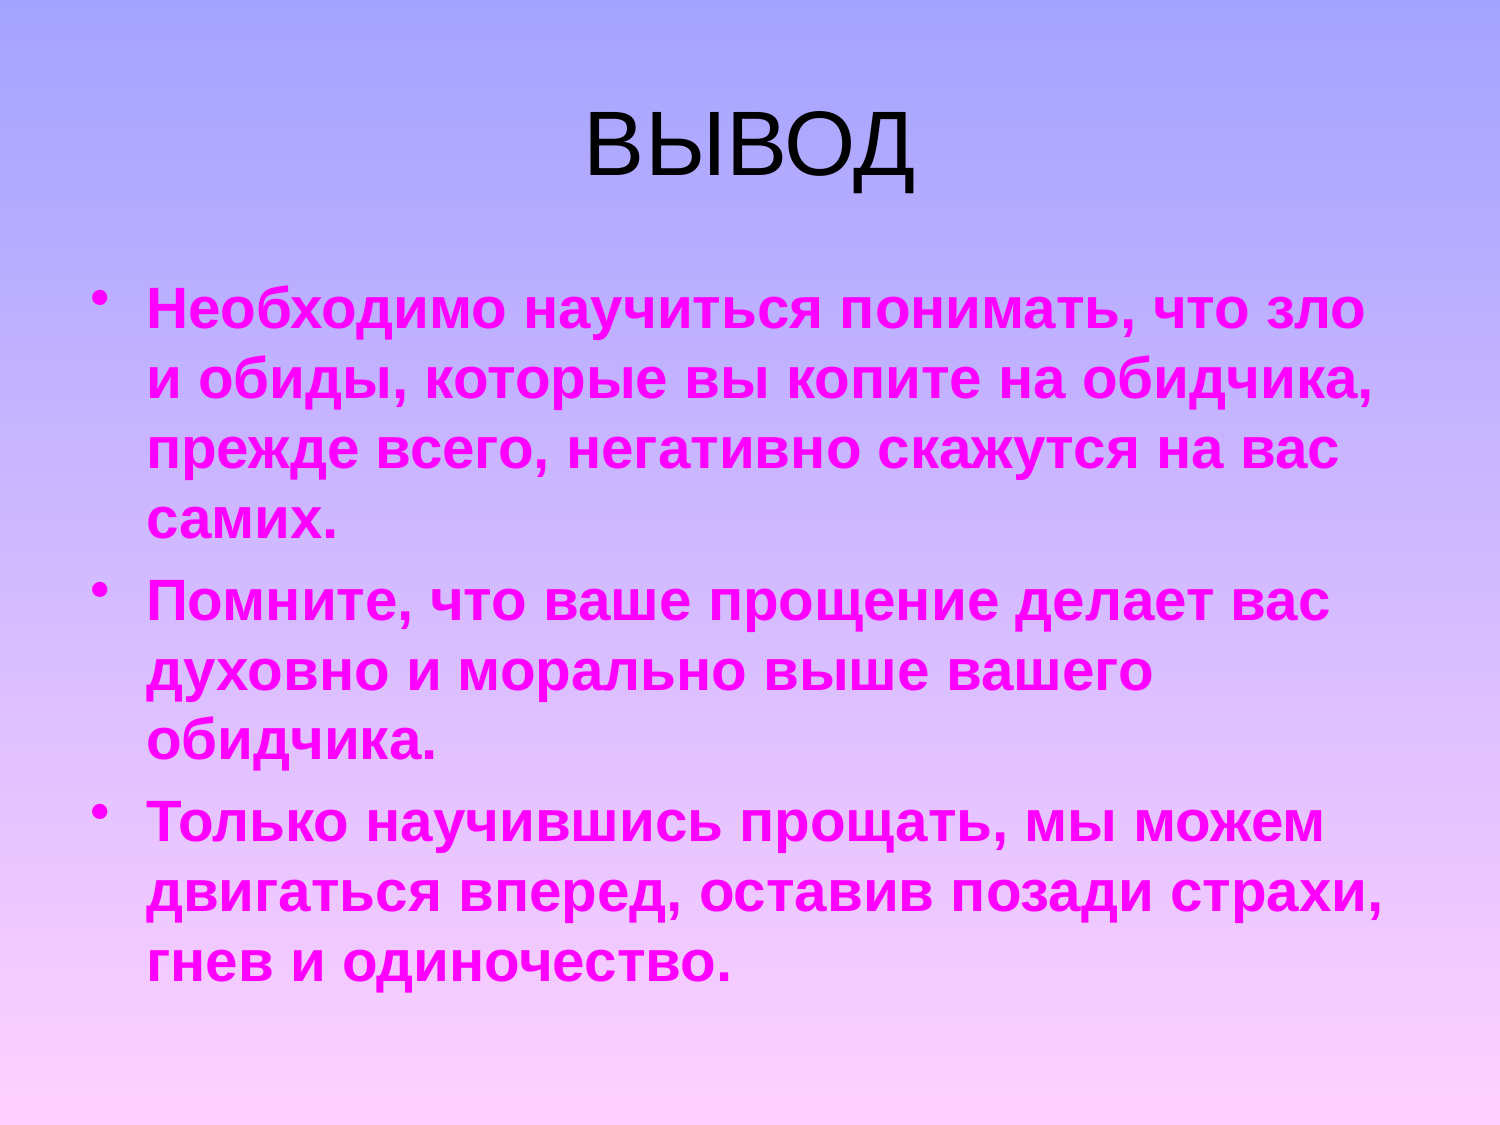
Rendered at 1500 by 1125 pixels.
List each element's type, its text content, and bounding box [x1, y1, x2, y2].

list Необходимо научиться понимать, что зло и обиды, которые вы копите на обидчика, прежде всего, негативно скажутся на вас самих. Помните, что ваше прощение делает вас духовно и морально выше вашего обидчика. Только научившись прощать, мы можем двигаться вперед, оставив позади страхи, гнев и одиночество. [75, 262, 1425, 1005]
title ВЫВОД [75, 45, 1425, 233]
